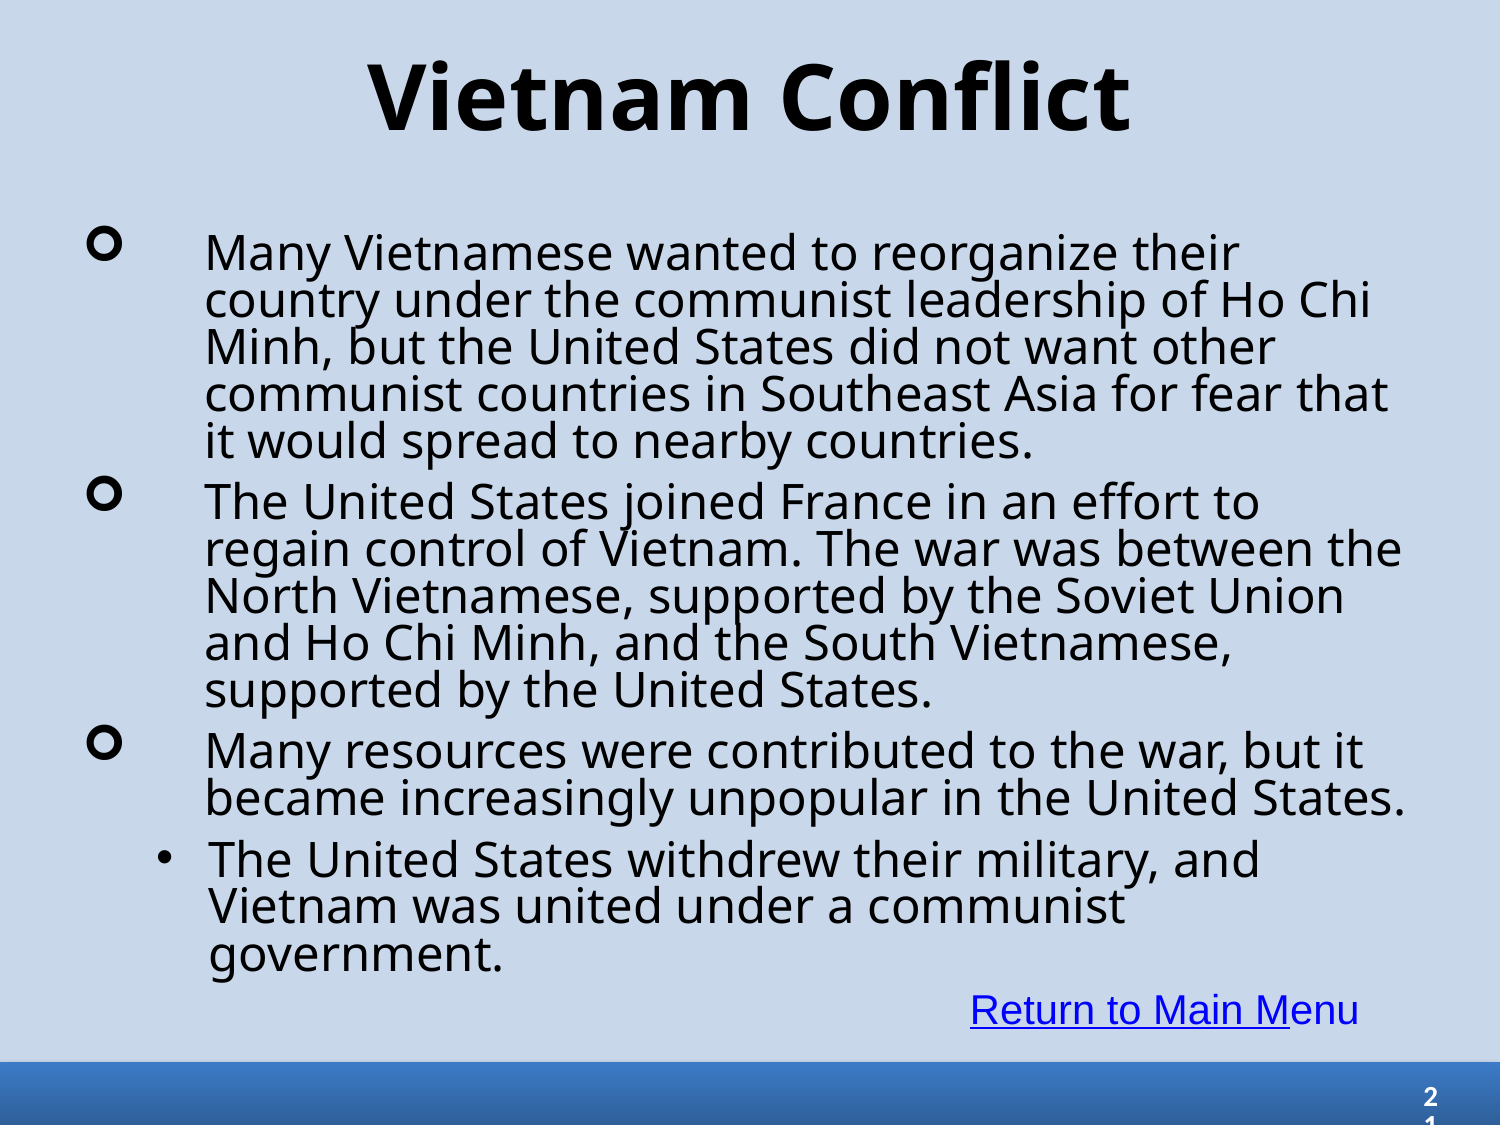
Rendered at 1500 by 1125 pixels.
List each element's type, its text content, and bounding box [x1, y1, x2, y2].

title Vietnam Conflict [0, 0, 1500, 188]
slide_number 21 [1415, 1070, 1451, 1120]
text_box Return to Main Menu [962, 975, 1450, 1041]
list Many Vietnamese wanted to reorganize their country under the communist leadership of Ho Chi Minh, but the United States did not want other communist countries in Southeast Asia for fear that it would spread to nearby countries. The United States joined France in an effort to regain control of Vietnam. The war was between the North Vietnamese, supported by the Soviet Union and Ho Chi Minh, and the South Vietnamese, supported by the United States. Many resources were contributed to the war, but it became increasingly unpopular in the United States. The United States withdrew their military, and Vietnam was united under a communist government. [74, 224, 1426, 1006]
